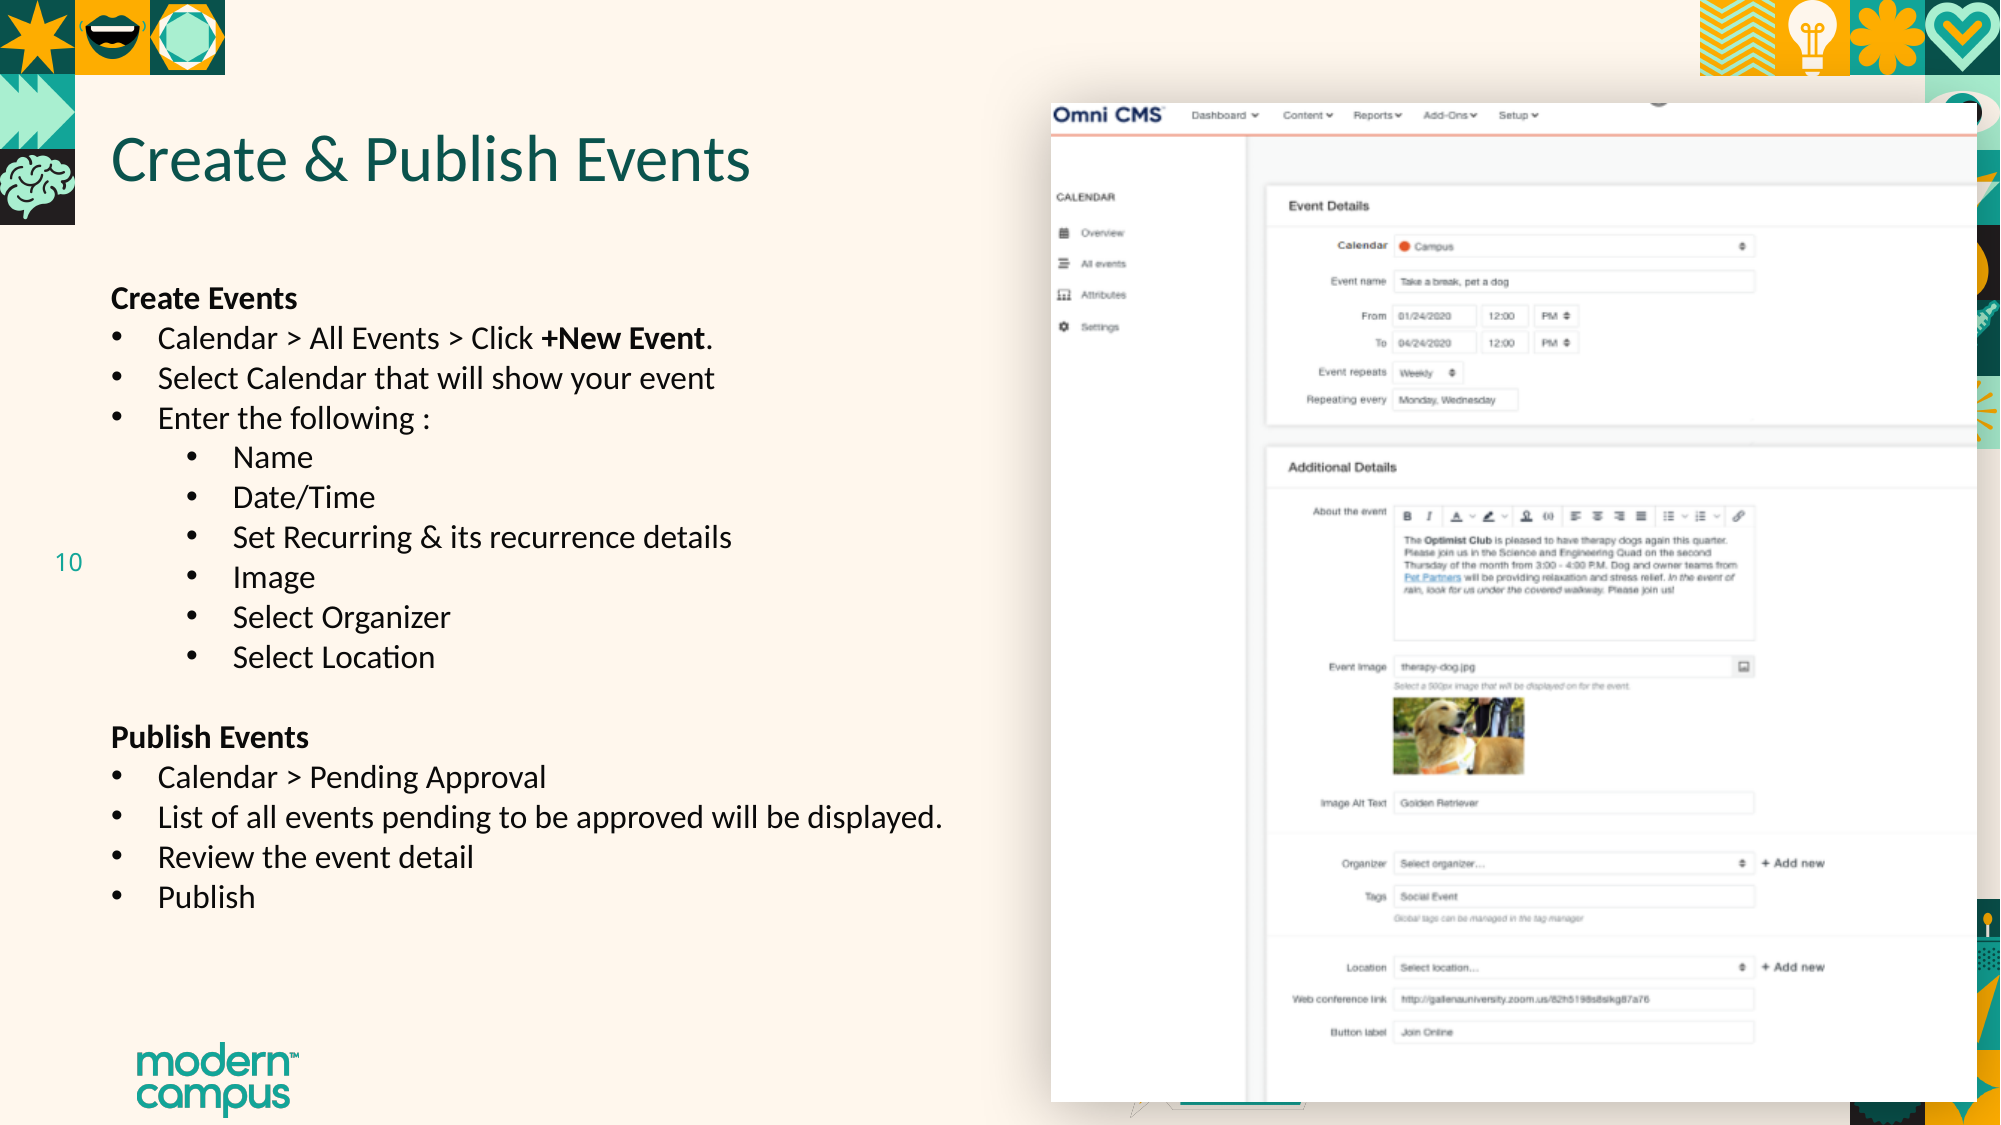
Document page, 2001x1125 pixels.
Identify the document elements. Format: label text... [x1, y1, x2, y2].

title Create & Publish Events [96, 51, 1822, 268]
picture [1051, 0, 2000, 1125]
picture [0, 0, 225, 225]
picture [137, 1042, 299, 1118]
text_box Create Events Calendar > All Events > Click +New Event. Select Calendar that will show your event Enter the following : Name Date/Time Set Recurring & its recurrence details Image Select Organizer Select Location Publish Events Calendar > Pending Approval List of all events pending to be approved will be displayed. Review the event detail Publish [96, 268, 1005, 1002]
